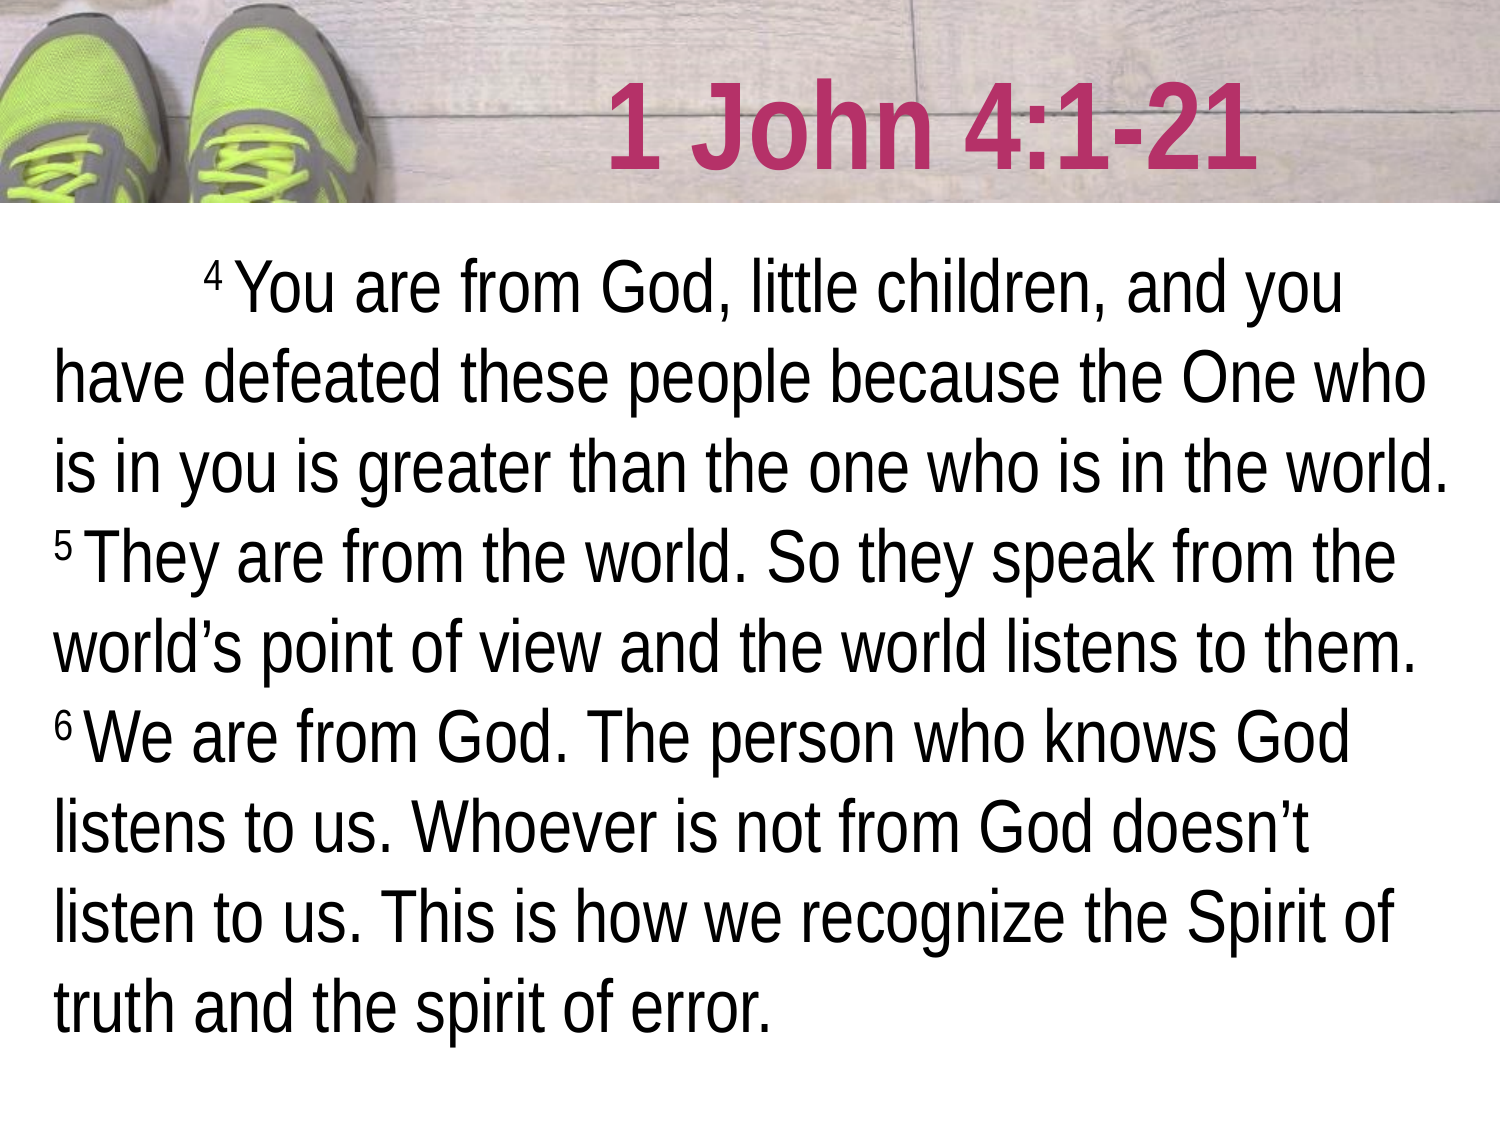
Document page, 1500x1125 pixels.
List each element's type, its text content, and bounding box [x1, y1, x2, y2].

picture [0, 0, 1500, 203]
text_box 4 You are from God, little children, and you have defeated these people because the One who is in you is greater than the one who is in the world. 5 They are from the world. So they speak from the world’s point of view and the world listens to them. 6 We are from God. The person who knows God listens to us. Whoever is not from God doesn’t listen to us. This is how we recognize the Spirit of truth and the spirit of error. [38, 230, 1469, 1056]
